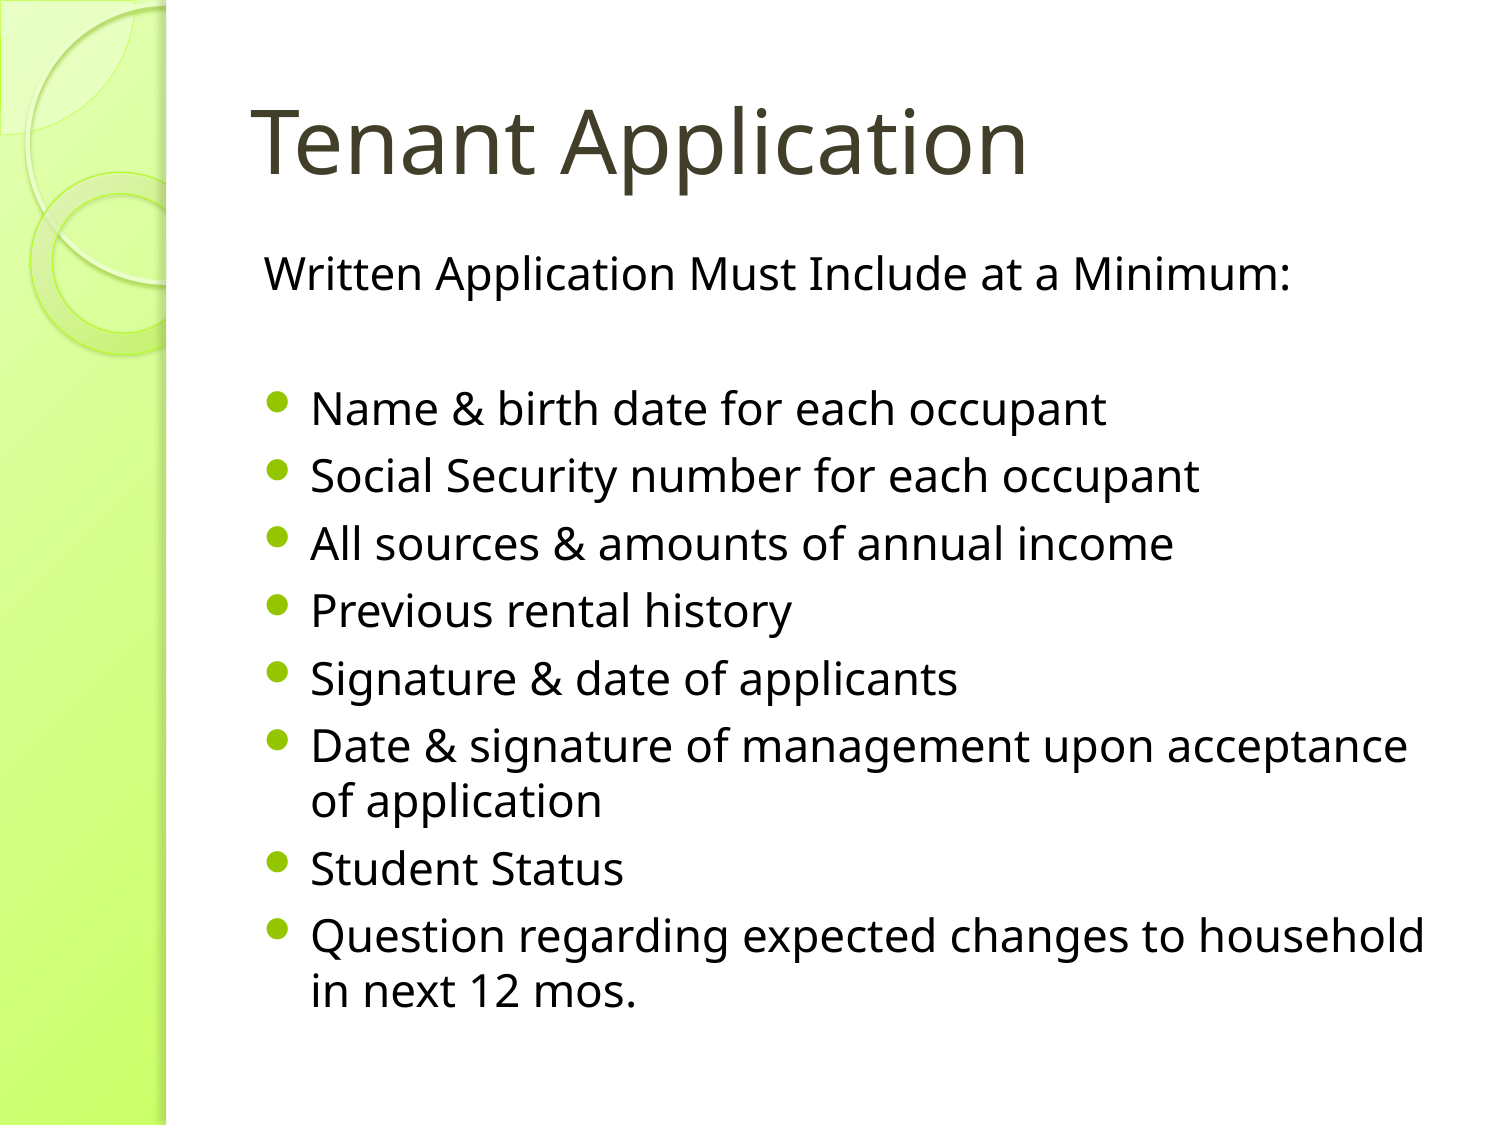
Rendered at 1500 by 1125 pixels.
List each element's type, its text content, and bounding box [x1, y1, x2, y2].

title Tenant Application [235, 45, 1466, 233]
list Written Application Must Include at a Minimum: Name & birth date for each occupant Social Security number for each occupant All sources & amounts of annual income Previous rental history Signature & date of applicants Date & signature of management upon acceptance of application Student Status Question regarding expected changes to household in next 12 mos. [235, 237, 1466, 1025]
